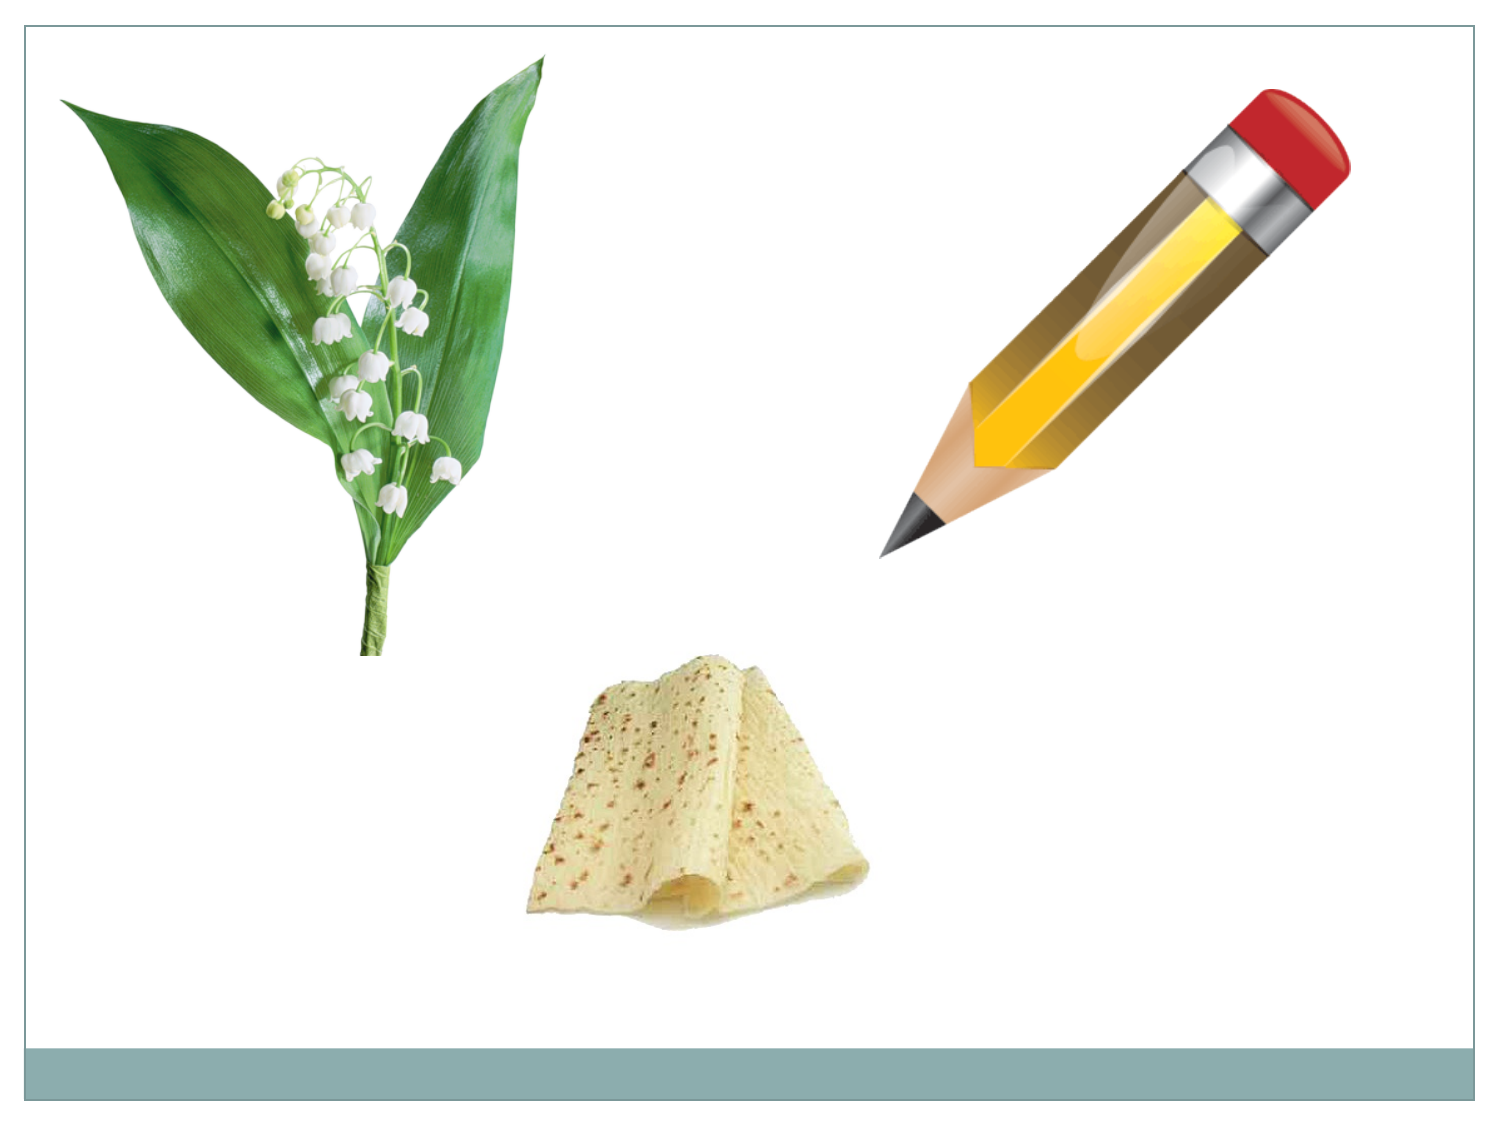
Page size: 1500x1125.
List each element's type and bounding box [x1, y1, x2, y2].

picture [52, 30, 1351, 1048]
